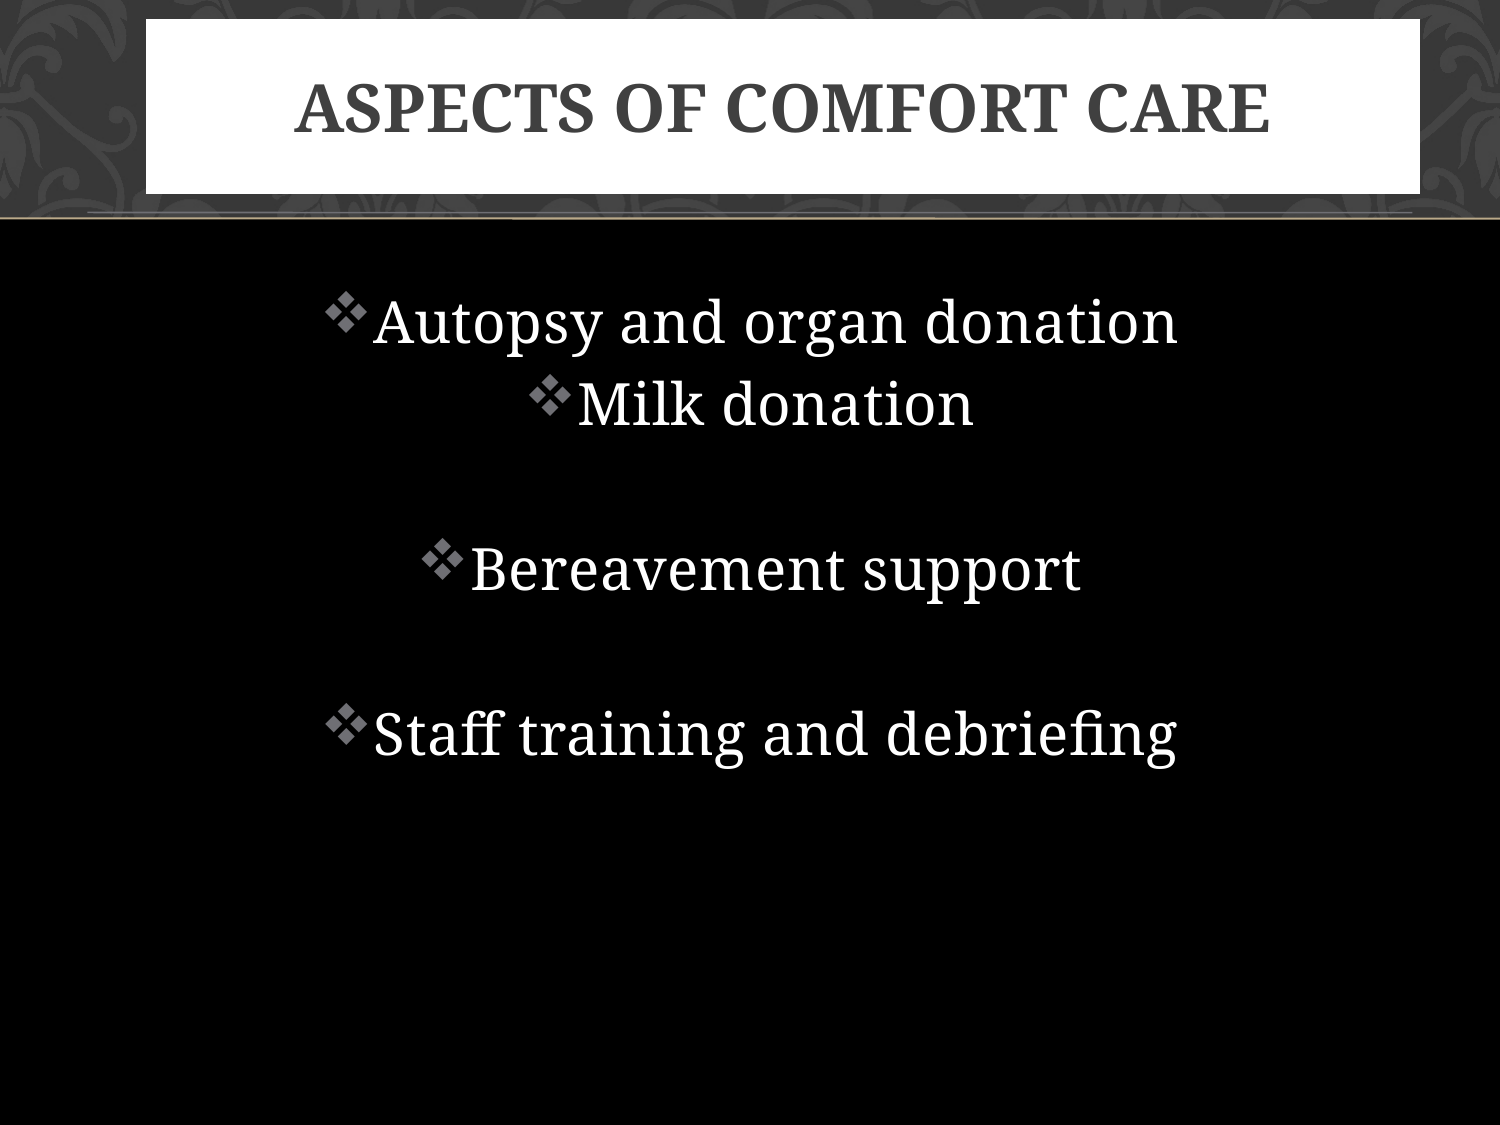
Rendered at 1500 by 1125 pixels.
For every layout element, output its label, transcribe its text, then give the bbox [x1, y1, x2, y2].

title Aspects of Comfort Care [146, 19, 1420, 194]
list Autopsy and organ donation Milk donation Bereavement support Staff training and debriefing [75, 277, 1425, 900]
